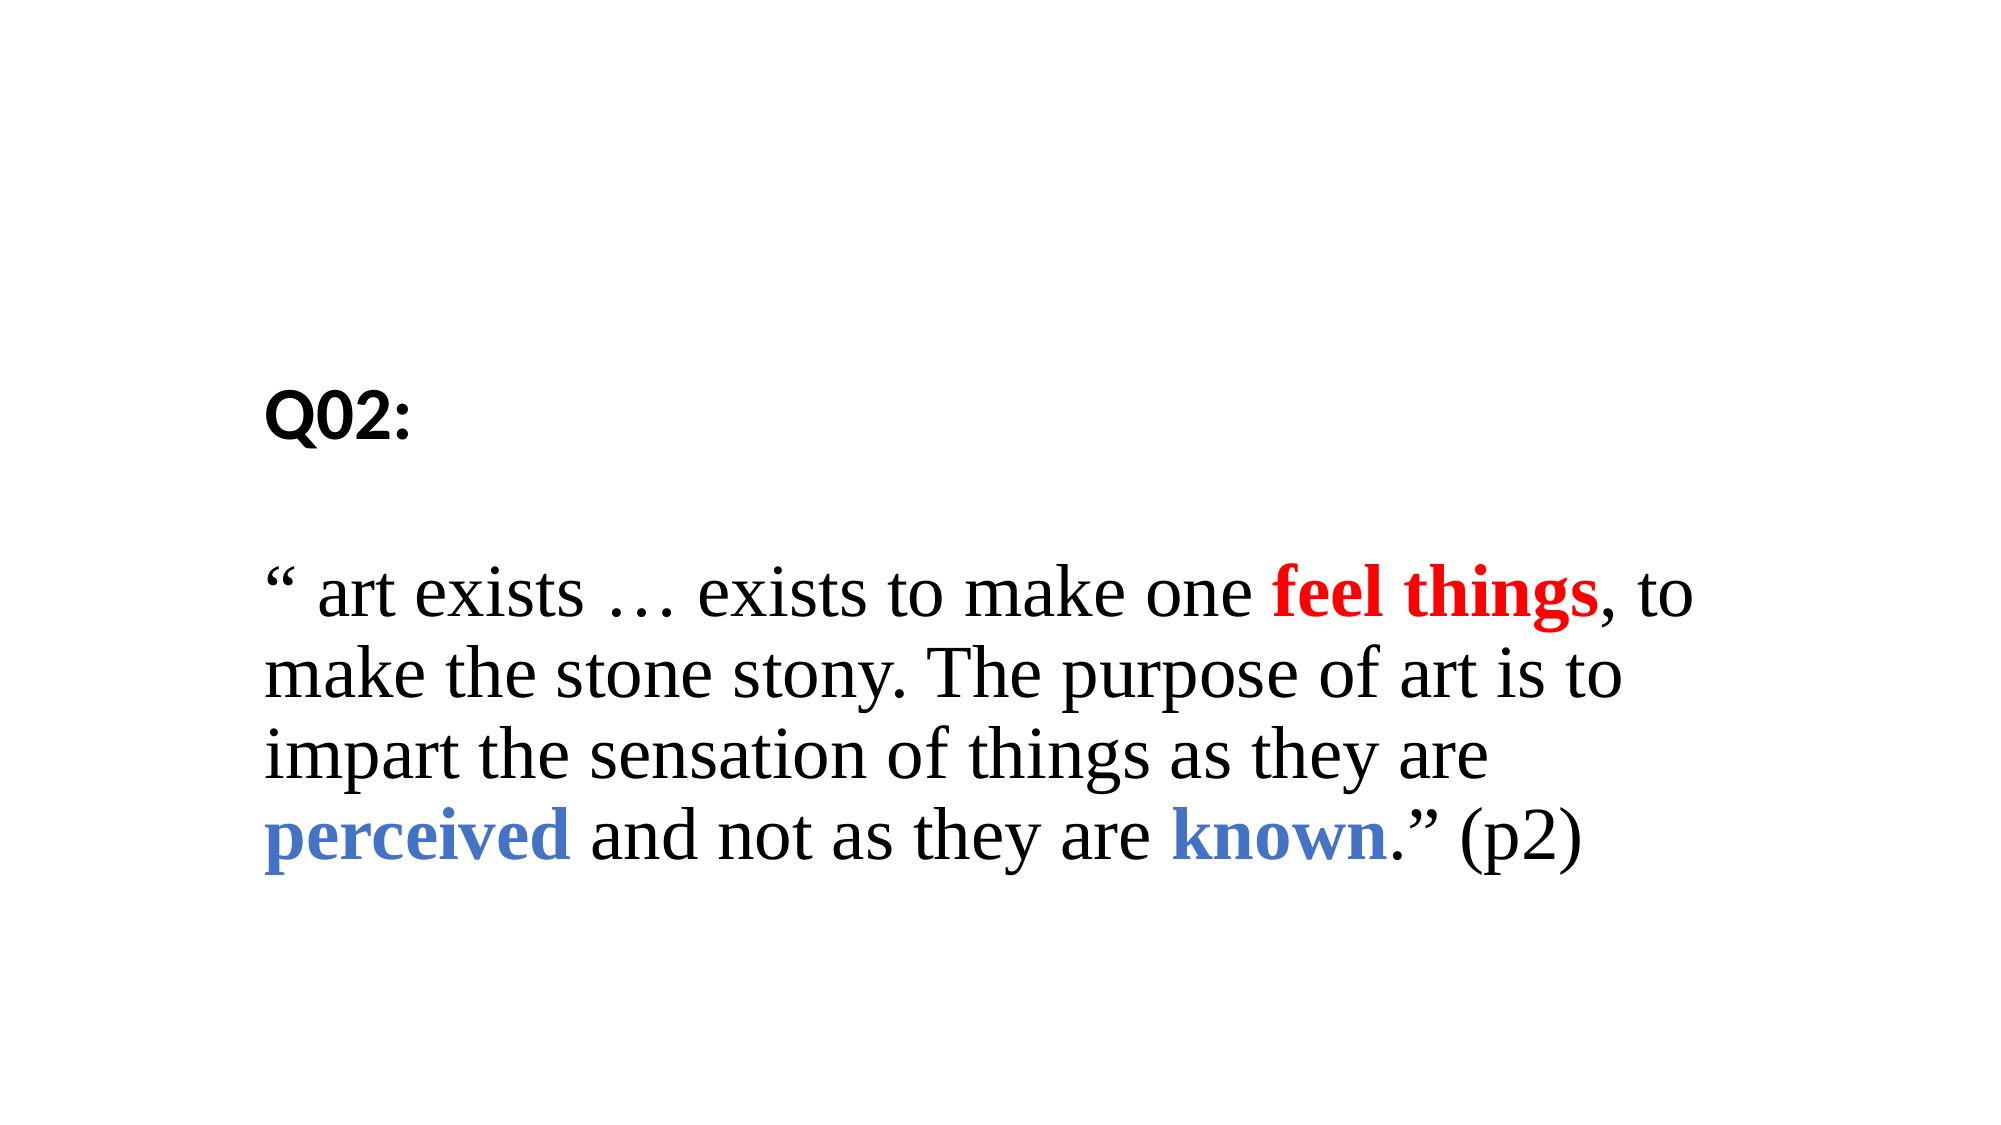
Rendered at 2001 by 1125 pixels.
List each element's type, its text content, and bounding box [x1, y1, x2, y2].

subtitle Q02: “ art exists … exists to make one feel things, to make the stone stony. The purpose of art is to impart the sensation of things as they are perceived and not as they are known.” (p2) [249, 367, 1750, 1021]
